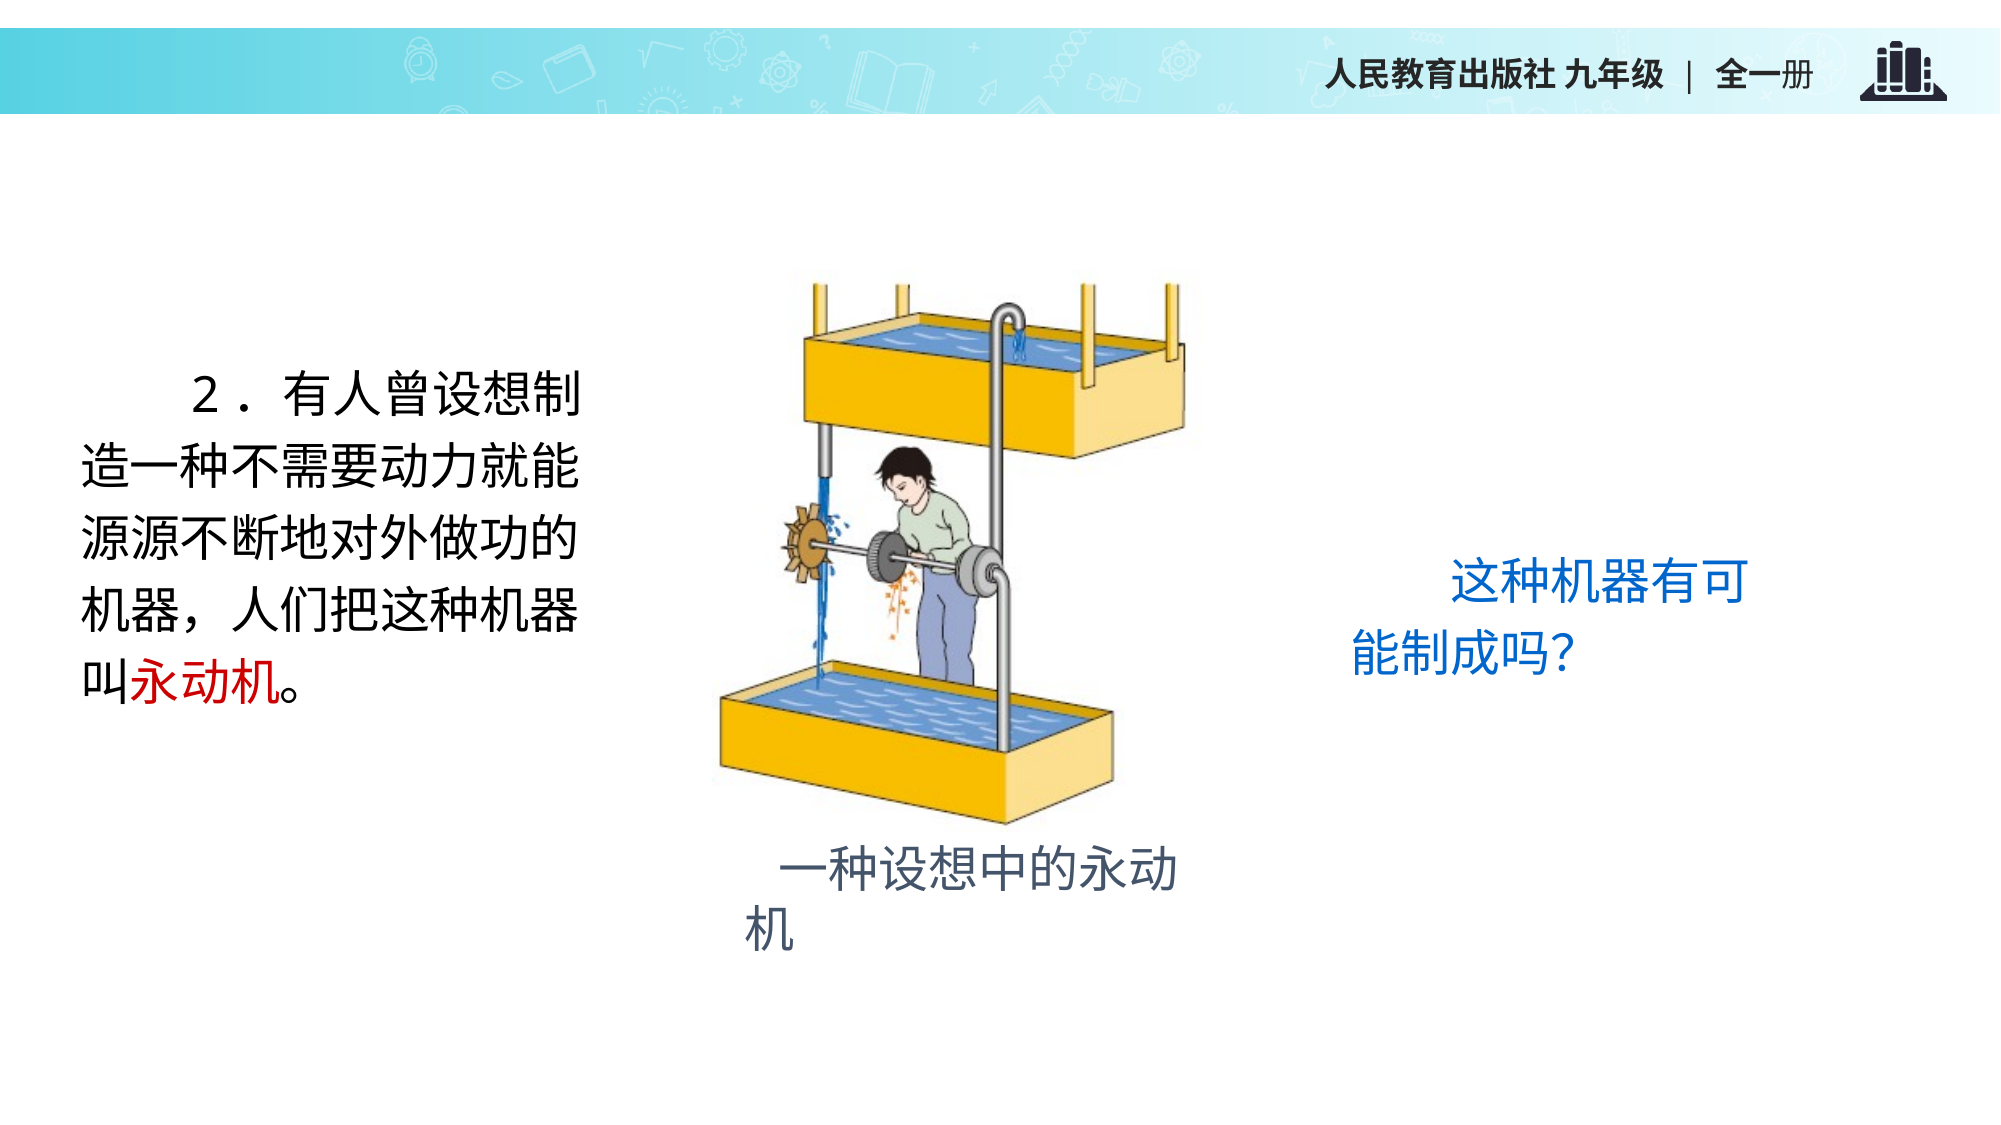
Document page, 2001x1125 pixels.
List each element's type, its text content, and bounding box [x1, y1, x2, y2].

picture [712, 269, 1209, 832]
text_box 这种机器有可能制成吗？ [1335, 529, 1771, 689]
text_box 一种设想中的永动机 [729, 829, 1244, 965]
picture [1860, 41, 1947, 101]
picture [404, 29, 1847, 114]
text_box 人民教育出版社 九年级 | 全一册 [1309, 46, 1860, 101]
text_box 2．有人曾设想制造一种不需要动力就能源源不断地对外做功的机器，人们把这种机器叫永动机。 [65, 343, 621, 718]
